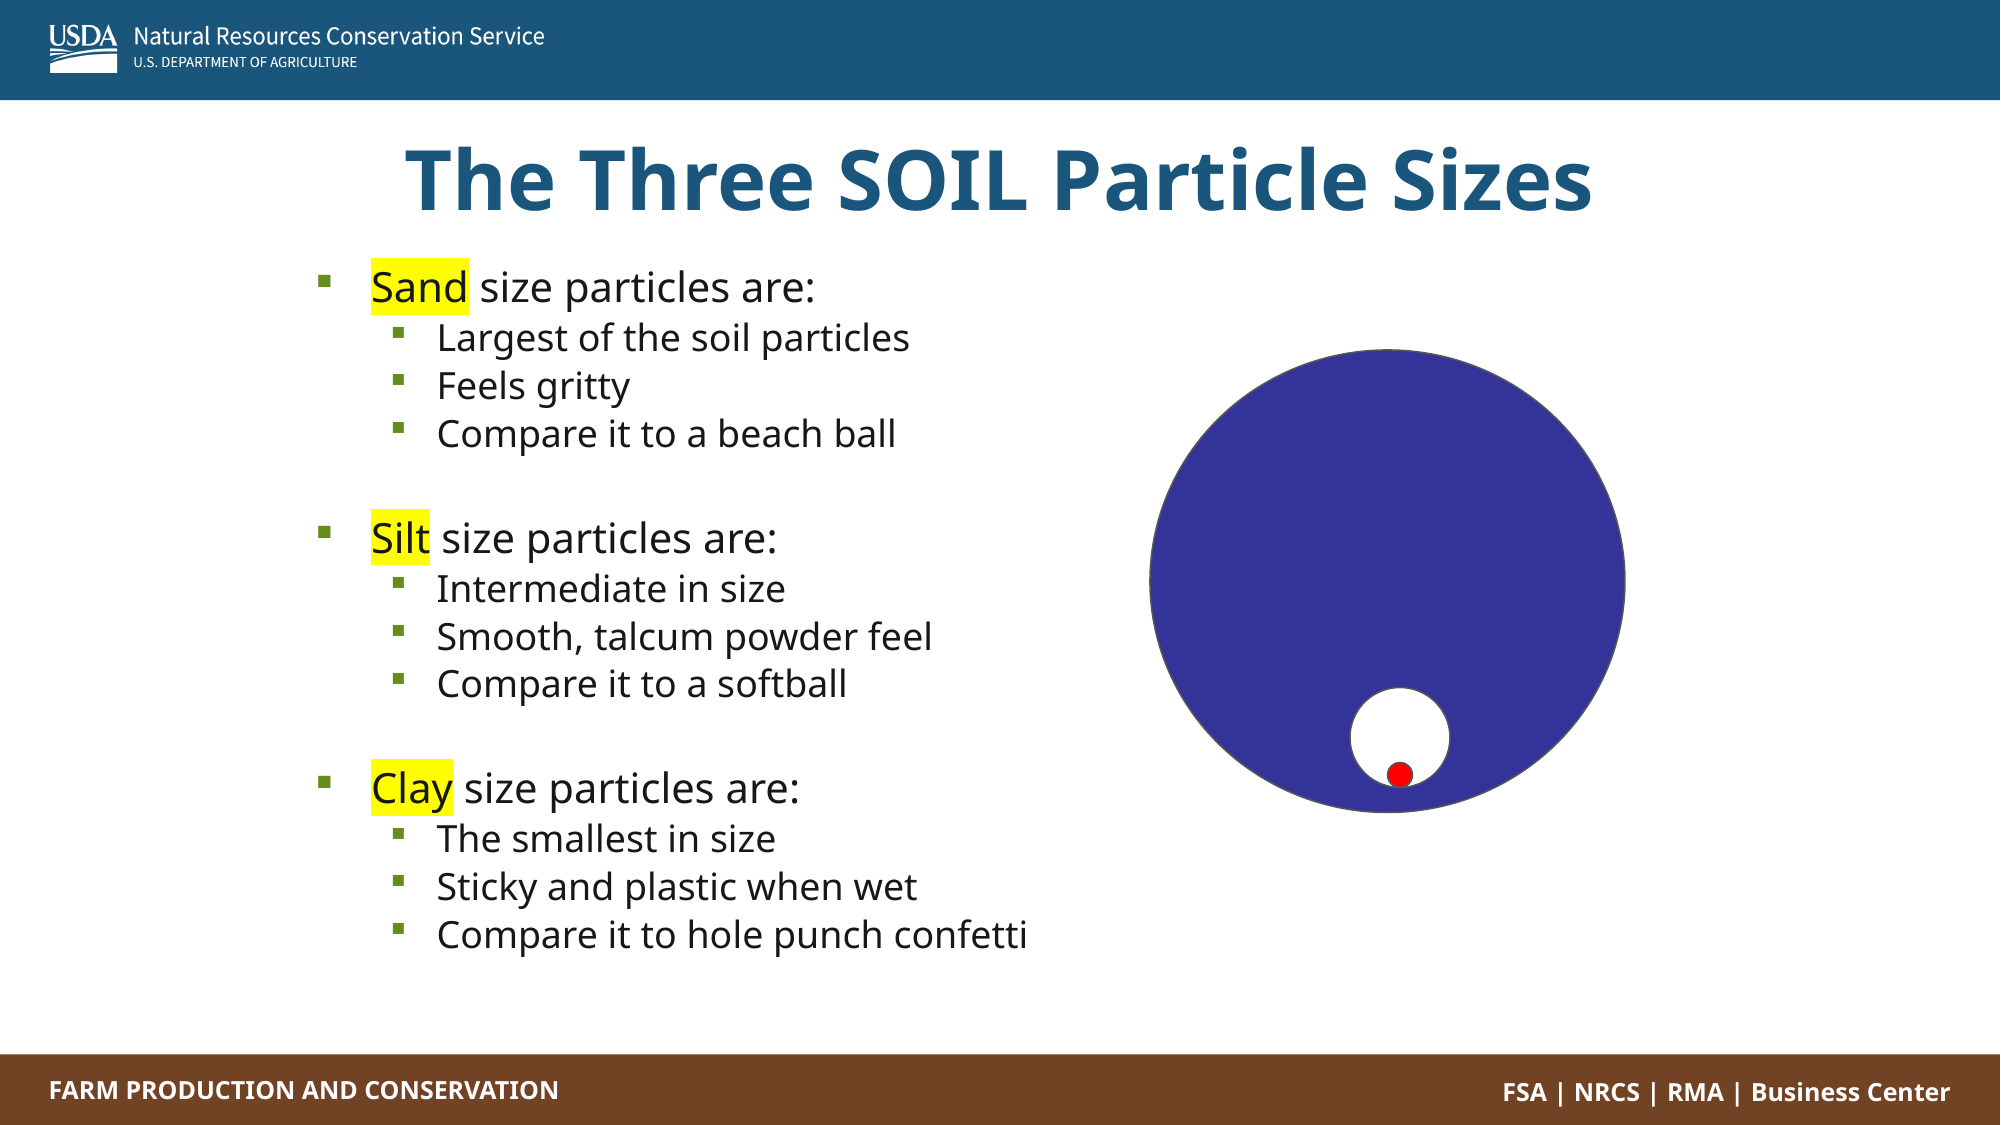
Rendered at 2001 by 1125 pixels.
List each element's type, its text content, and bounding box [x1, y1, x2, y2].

text_box [1149, 349, 1625, 813]
text_box [1350, 687, 1450, 788]
text_box [1387, 762, 1413, 788]
picture [49, 24, 544, 73]
text_box The Three SOIL Particle Sizes [249, 119, 1750, 234]
text_box Sand size particles are: Largest of the soil particles Feels gritty Compare it to a beach ball Silt size particles are: Intermediate in size Smooth, talcum powder feel Compare it to a softball Clay size particles are: The smallest in size Sticky and plastic when wet Compare it to hole punch confetti [300, 259, 1075, 1050]
